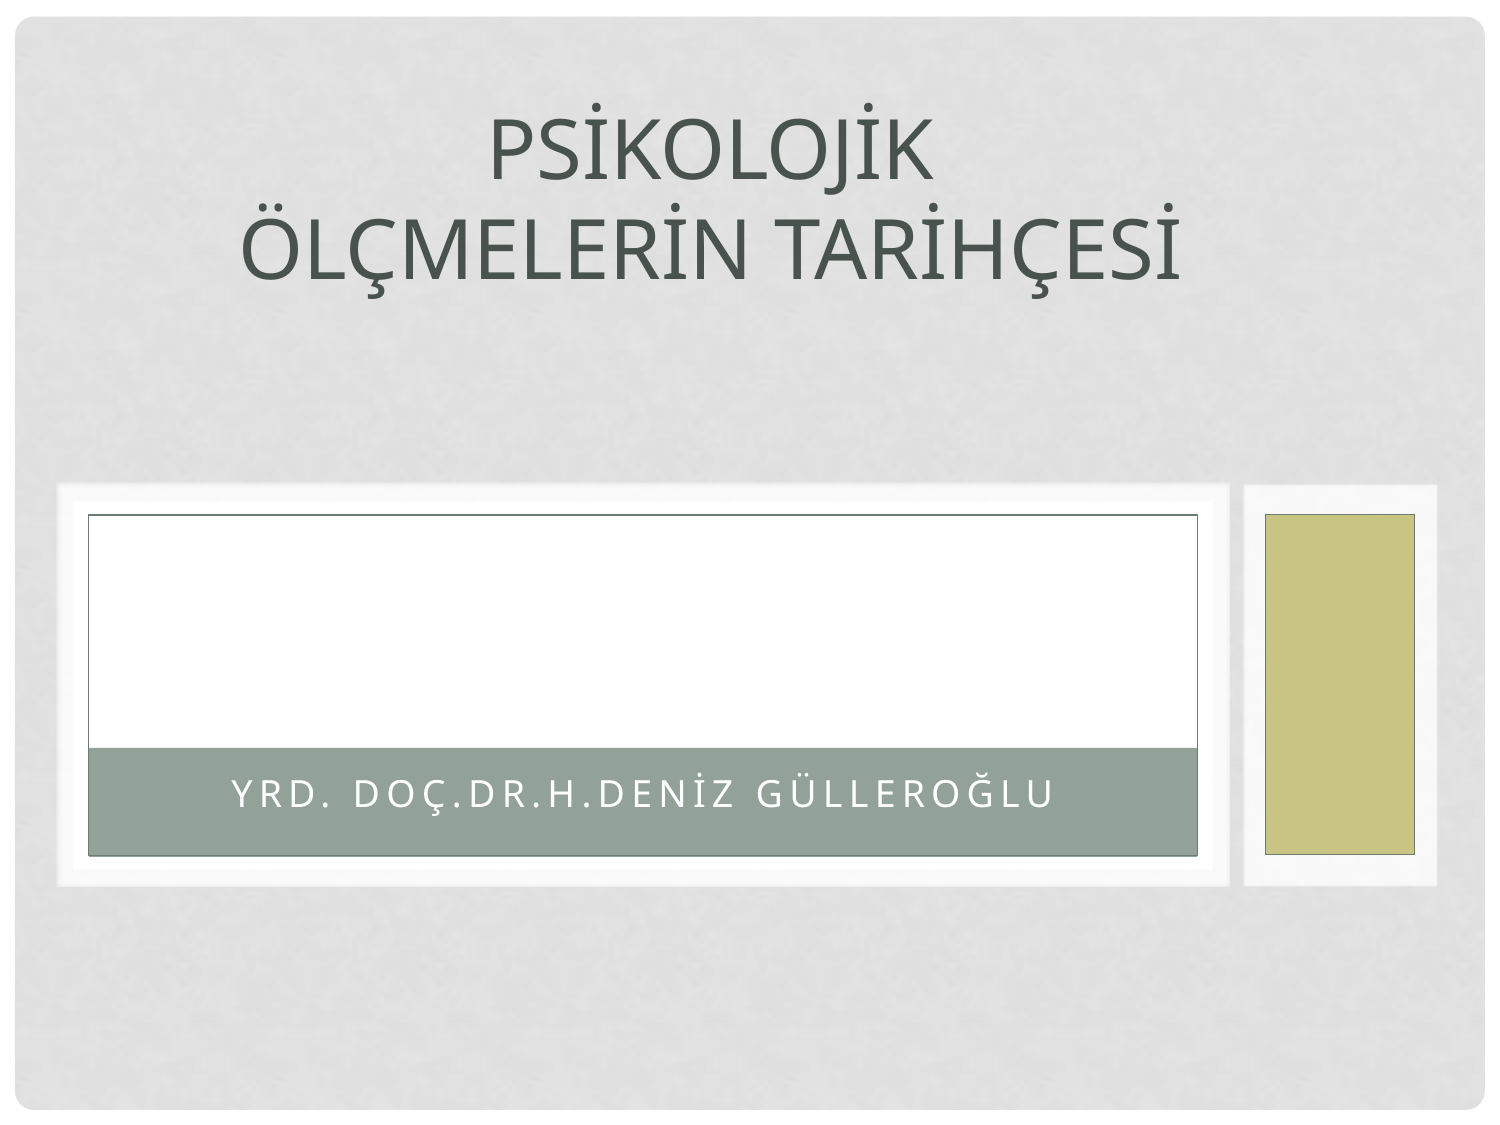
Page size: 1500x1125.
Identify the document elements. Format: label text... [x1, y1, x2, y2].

subtitle yrD. DOÇ.DR.H.DENİZ GÜLLEROĞLU [105, 762, 1181, 838]
title Psikolojik Ölçmelerin Tarihçesi [217, 102, 1204, 305]
